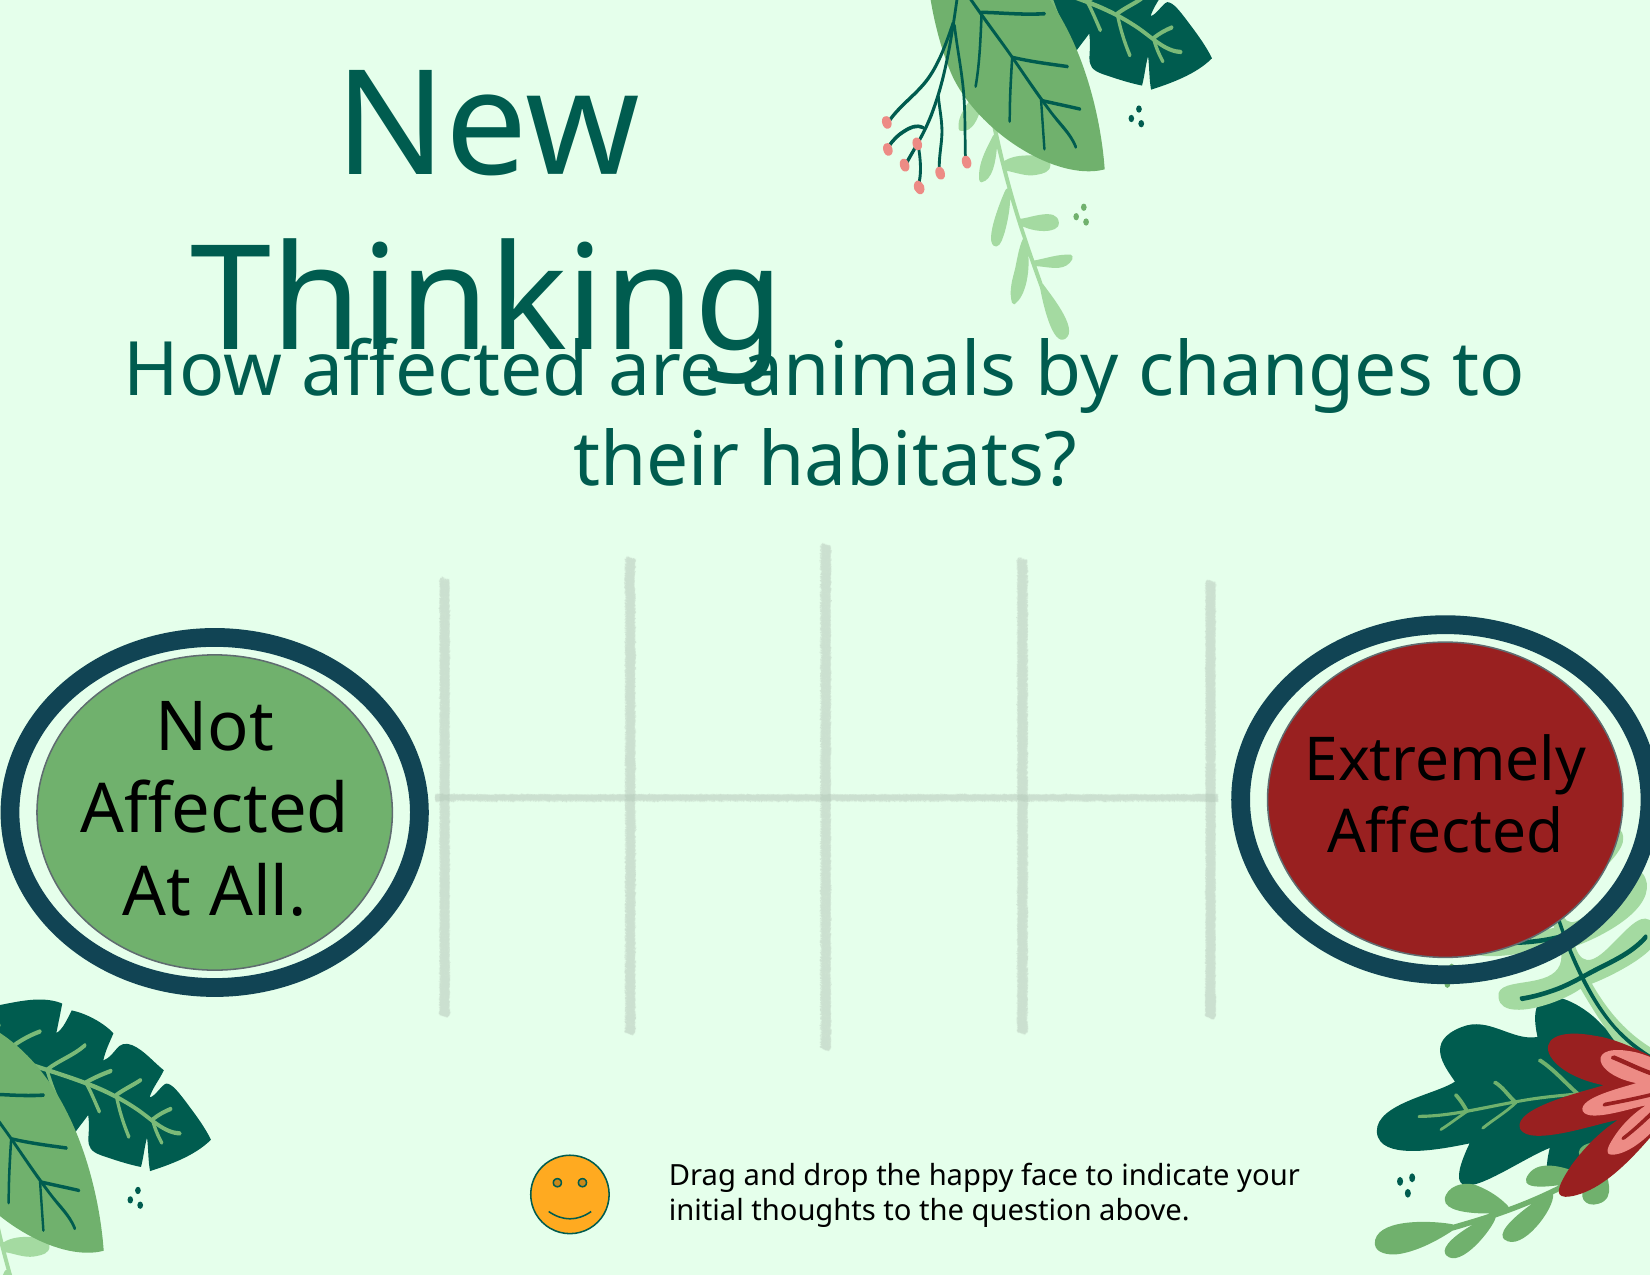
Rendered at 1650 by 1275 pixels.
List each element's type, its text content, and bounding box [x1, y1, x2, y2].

text_box Drag and drop the happy face to indicate your initial thoughts to the question above. [654, 1141, 1337, 1234]
title New Thinking [29, 9, 946, 223]
picture [226, 526, 1424, 1074]
text_box [530, 1155, 610, 1234]
subtitle How affected are animals by changes to their habitats? [76, 301, 1574, 504]
